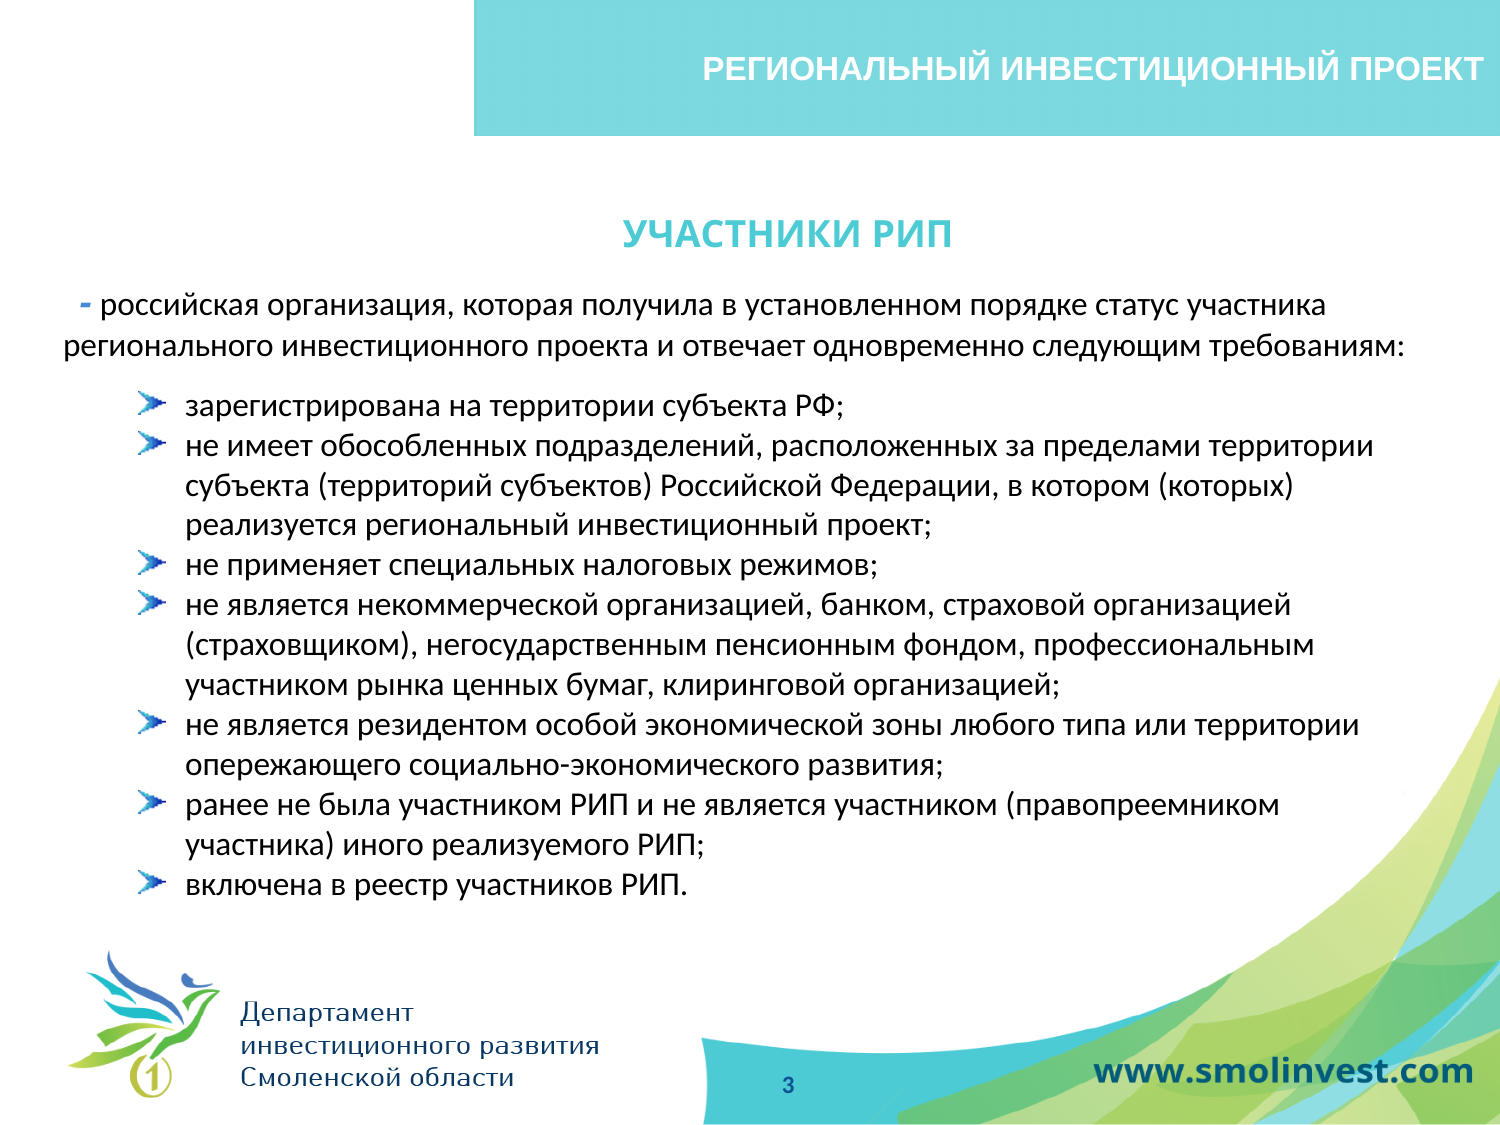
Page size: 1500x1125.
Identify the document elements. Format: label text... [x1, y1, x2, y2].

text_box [474, 0, 1500, 136]
picture [138, 590, 166, 615]
picture [138, 550, 166, 575]
picture [0, 0, 1500, 1125]
picture [138, 710, 166, 734]
text_box УЧАСТНИКИ РИП [61, 202, 1500, 263]
picture [138, 391, 166, 415]
picture [138, 790, 166, 814]
picture [138, 431, 166, 455]
slide_number 3 [619, 1053, 958, 1114]
picture [138, 870, 166, 894]
text_box - российская организация, которая получила в установленном порядке статус участника регионального инвестиционного проекта и отвечает одновременно следующим требованиям: зарегистрирована на территории субъекта РФ; не имеет обособленных подразделений, расположенных за пределами территории субъекта (территорий субъектов) Российской Федерации, в котором (которых) реализуется региональный инвестиционный проект; не применяет специальных налоговых режимов; не является некоммерческой организацией, банком, страховой организацией (страховщиком), негосударственным пенсионным фондом, профессиональным участником рынка ценных бумаг, клиринговой организацией; не является резидентом особой экономической зоны любого типа или территории опережающего социально-экономического развития; ранее не была участником РИП и не является участником (правопреемником участника) иного реализуемого РИП; включена в реестр участников РИП. [48, 263, 1446, 947]
